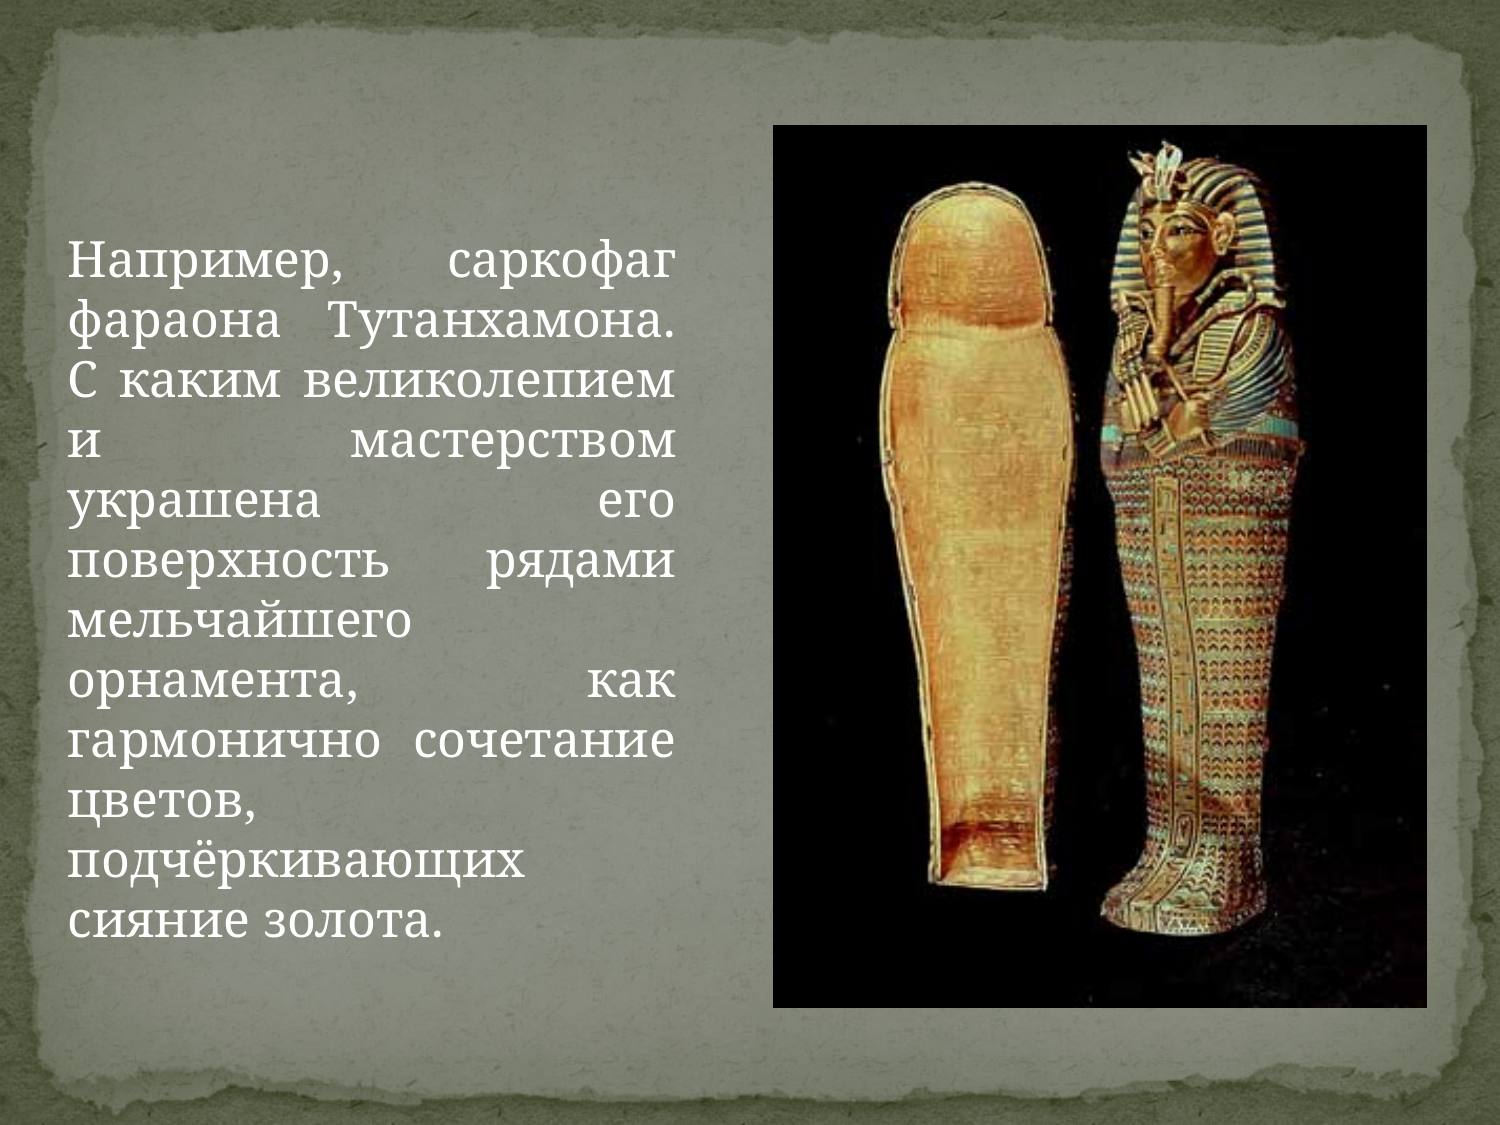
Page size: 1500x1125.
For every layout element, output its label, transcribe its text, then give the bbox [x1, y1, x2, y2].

picture [773, 125, 1427, 1008]
text_box Например, саркофаг фараона Тутанхамона. С каким великолепием и мастерством украшена его поверхность рядами мельчайшего орнамента, как гармонично сочетание цветов, подчёркивающих сияние золота. [53, 219, 691, 1015]
